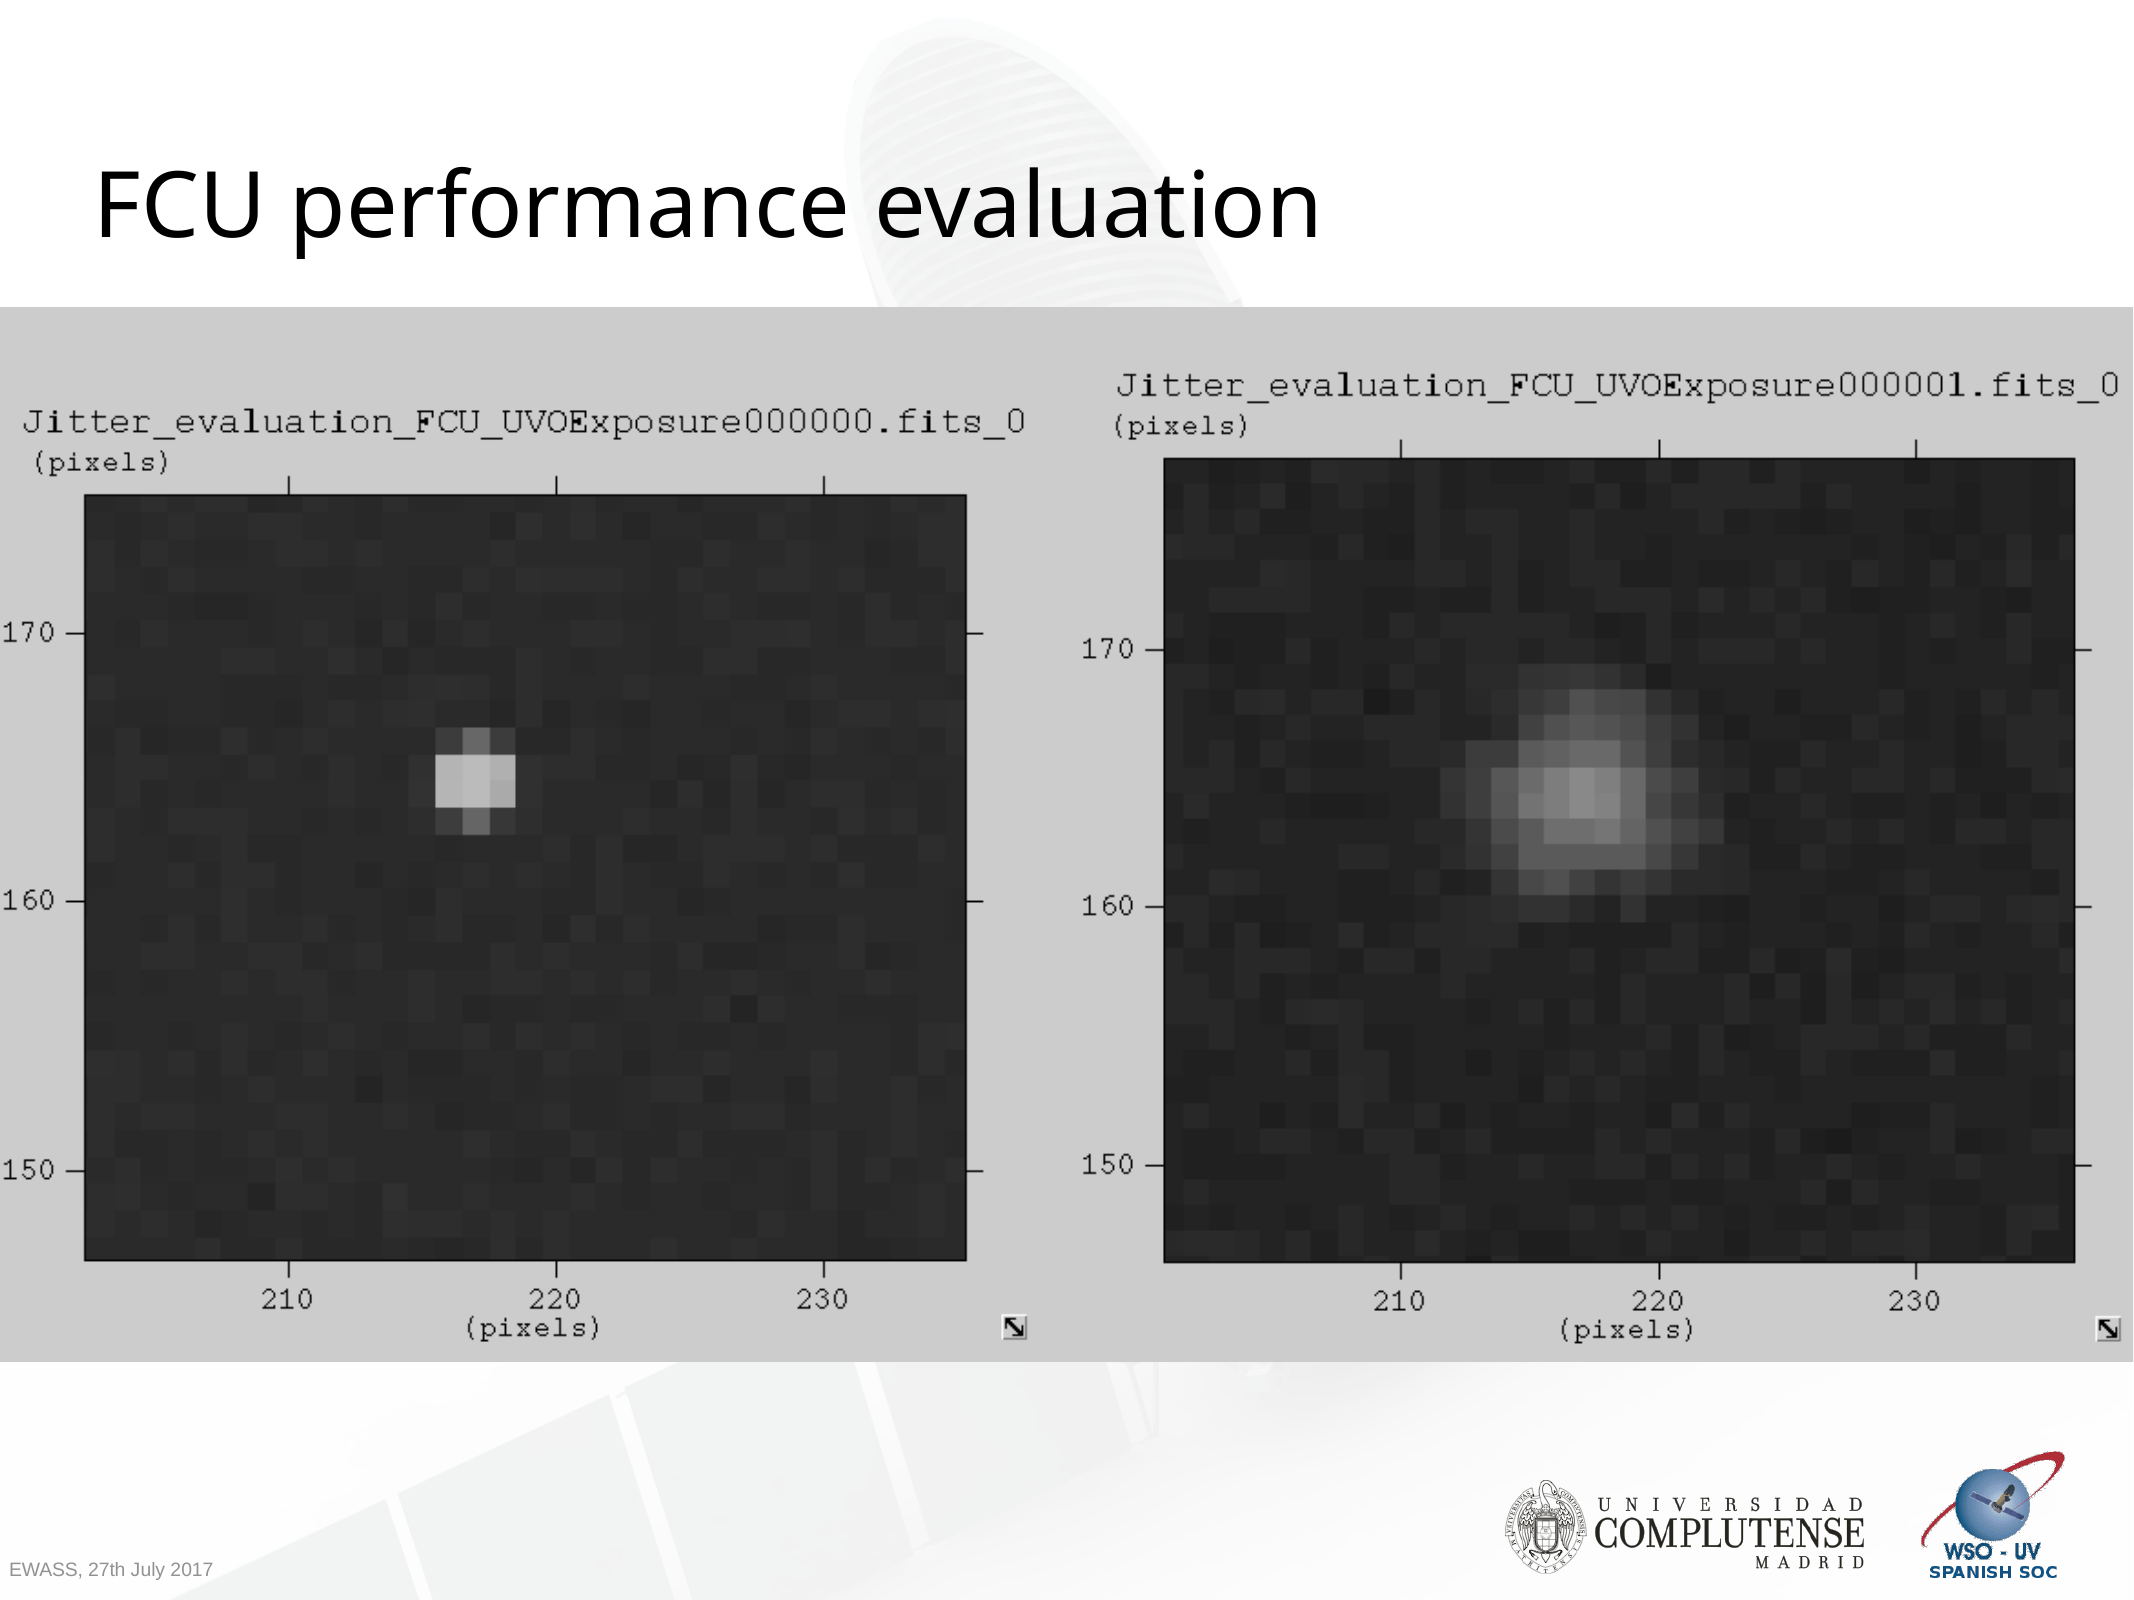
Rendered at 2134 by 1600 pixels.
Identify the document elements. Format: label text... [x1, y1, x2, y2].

text_box EWASS, 27th July 2017 [0, 1545, 312, 1600]
picture [0, 307, 2134, 1362]
picture [1505, 1480, 1864, 1574]
picture [1917, 1450, 2101, 1600]
text_box FCU performance evaluation [93, 54, 1671, 257]
